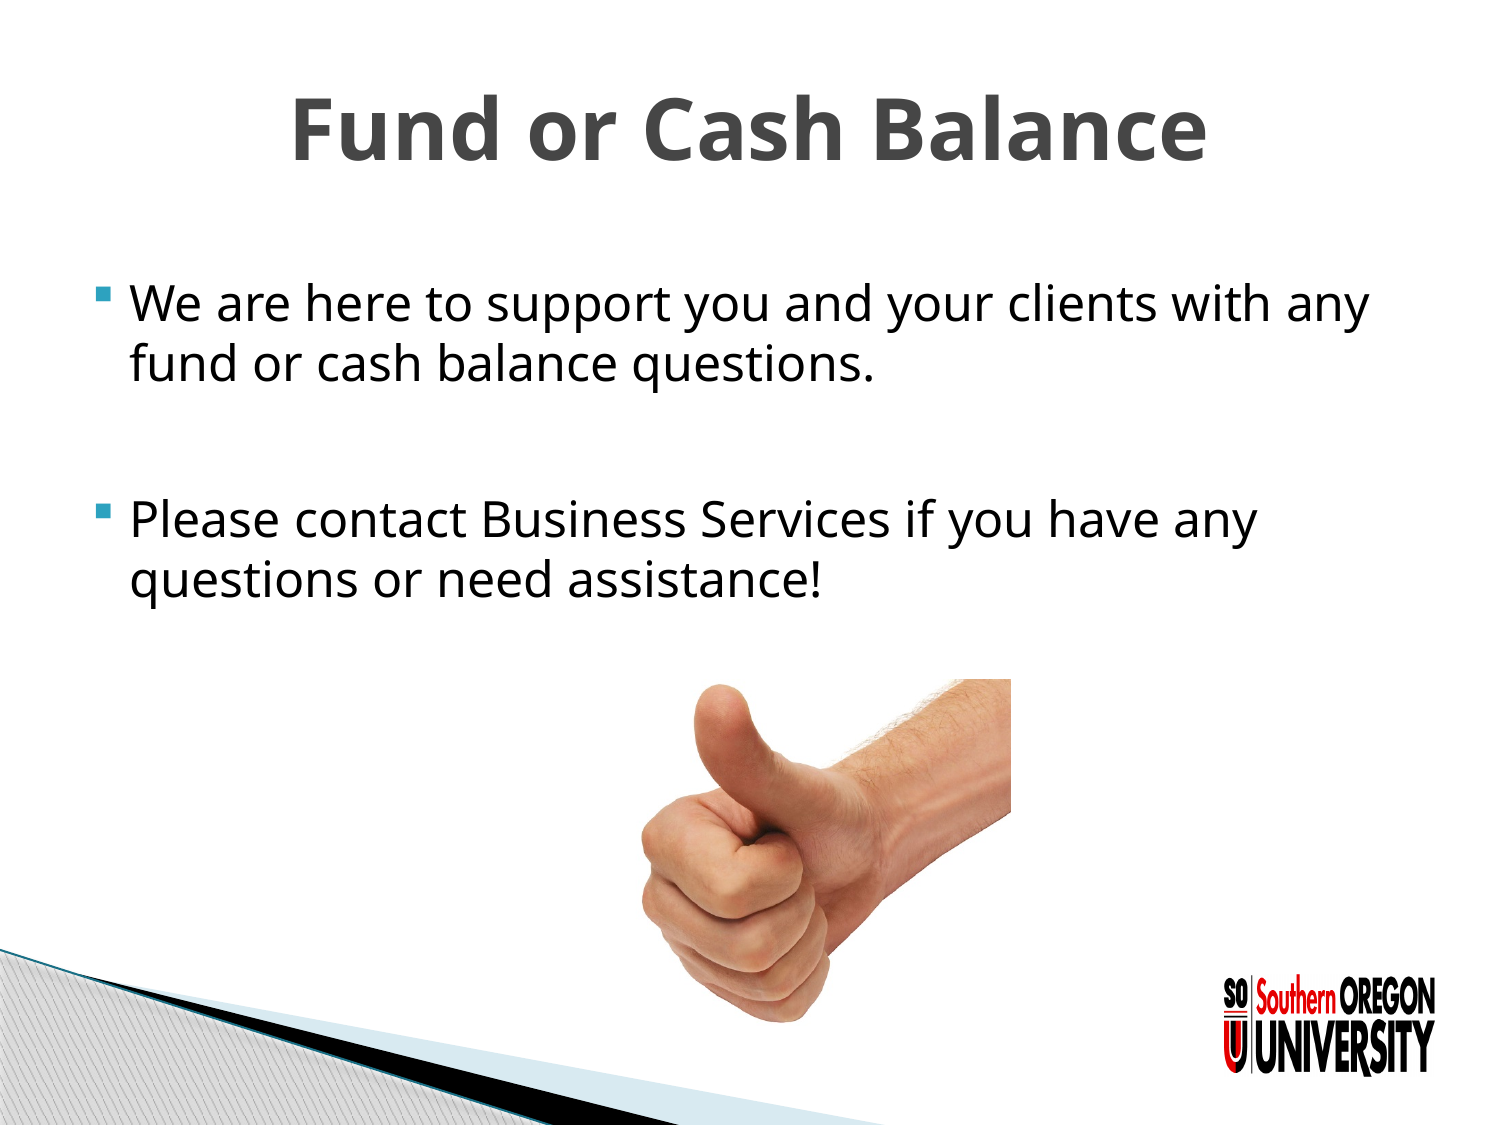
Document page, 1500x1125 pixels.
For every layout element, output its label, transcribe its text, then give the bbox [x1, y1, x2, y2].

picture [1224, 974, 1435, 1077]
picture [548, 678, 1011, 1026]
title Fund or Cash Balance [0, 0, 1500, 238]
list We are here to support you and your clients with any fund or cash balance questions. Please contact Business Services if you have any questions or need assistance! [12, 238, 1475, 977]
